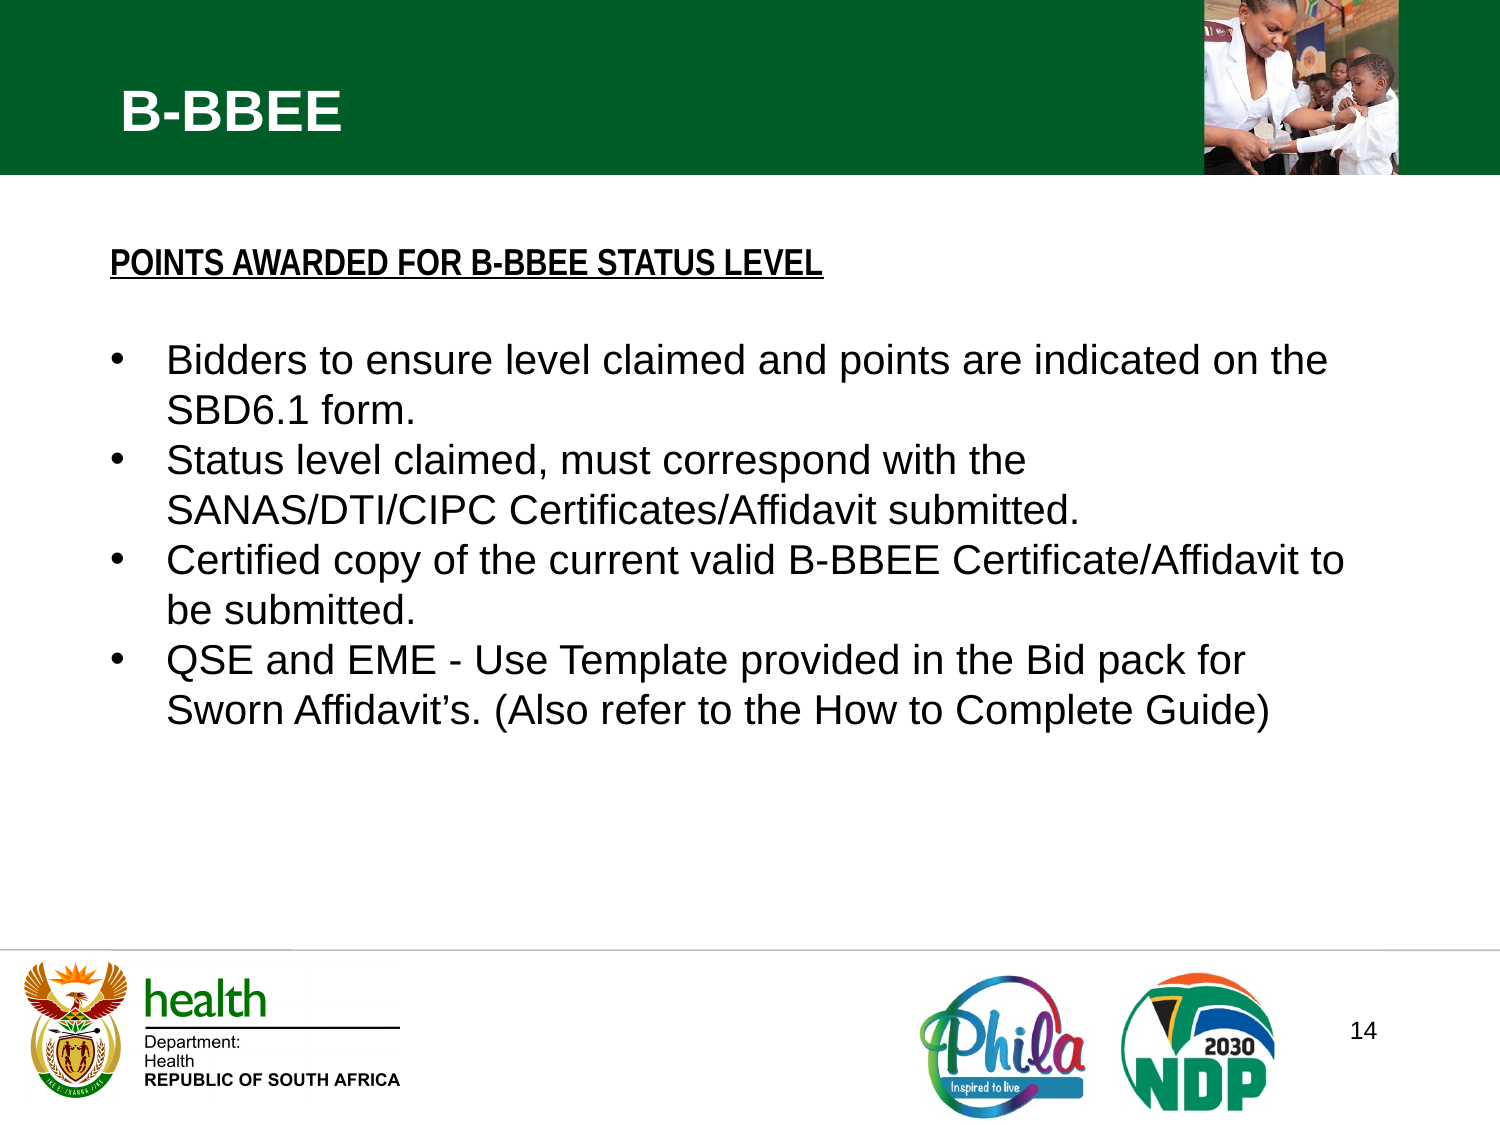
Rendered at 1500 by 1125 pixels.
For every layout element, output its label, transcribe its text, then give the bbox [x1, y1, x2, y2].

text_box B-BBEE [105, 0, 1018, 151]
picture [24, 962, 400, 1098]
picture [916, 972, 1092, 1006]
picture [1115, 962, 1290, 1006]
title 14 [620, 1006, 1400, 1125]
picture [1204, 0, 1399, 175]
text_box POINTS AWARDED FOR B-BBEE STATUS LEVEL Bidders to ensure level claimed and points are indicated on the SBD6.1 form. Status level claimed, must correspond with the SANAS/DTI/CIPC Certificates/Affidavit submitted. Certified copy of the current valid B-BBEE Certificate/Affidavit to be submitted. QSE and EME - Use Template provided in the Bid pack for Sworn Affidavit’s. (Also refer to the How to Complete Guide) [76, 230, 1377, 791]
